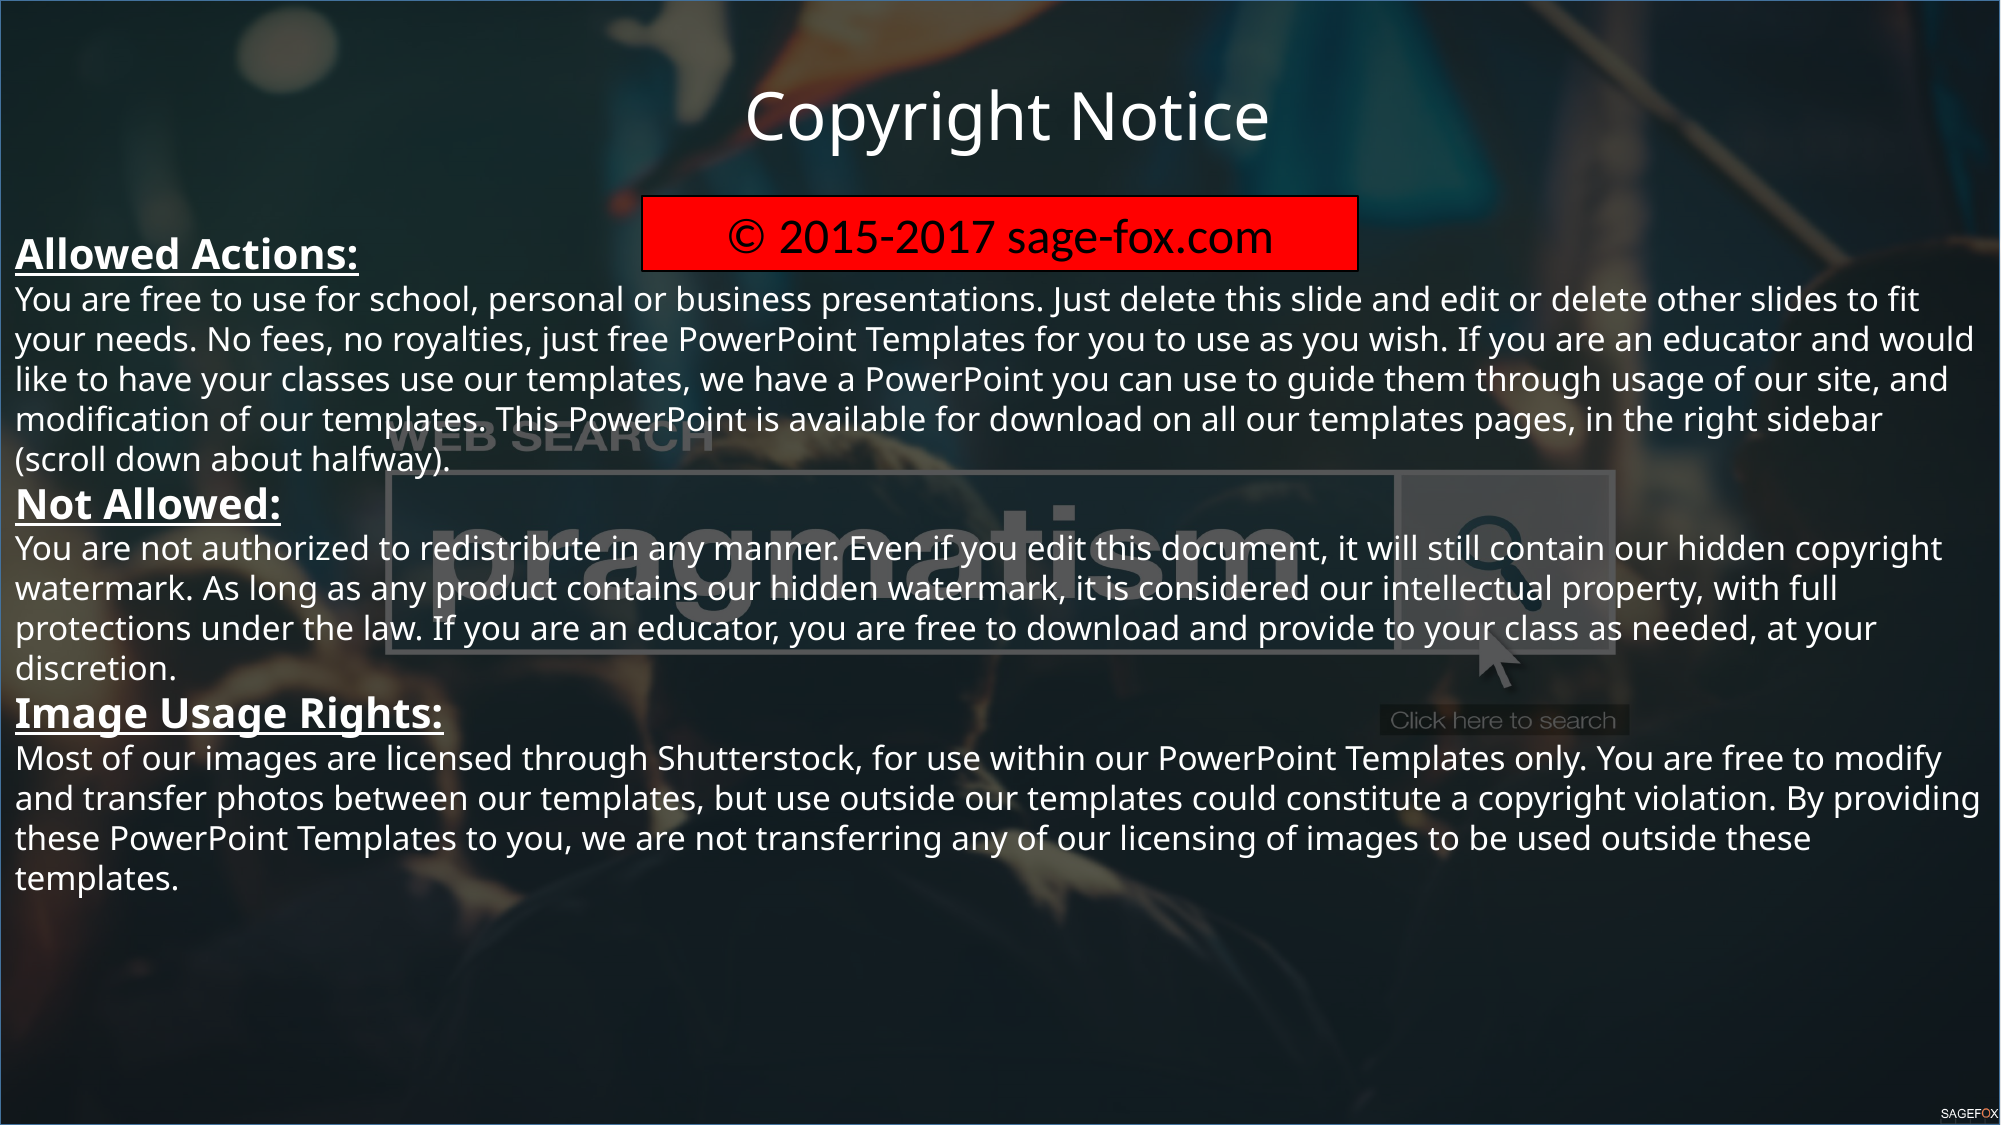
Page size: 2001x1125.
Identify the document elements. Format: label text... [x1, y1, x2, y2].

text_box © 2015-2017 sage-fox.com [641, 196, 1358, 272]
text_box Allowed Actions: You are free to use for school, personal or business presentations. Just delete this slide and edit or delete other slides to fit your needs. No fees, no royalties, just free PowerPoint Templates for you to use as you wish. If you are an educator and would like to have your classes use our templates, we have a PowerPoint you can use to guide them through usage of our site, and modification of our templates. This PowerPoint is available for download on all our templates pages, in the right sidebar (scroll down about halfway). Not Allowed: You are not authorized to redistribute in any manner. Even if you edit this document, it will still contain our hidden copyright watermark. As long as any product contains our hidden watermark, it is considered our intellectual property, with full protections under the law. If you are an educator, you are free to download and provide to your class as needed, at your discretion. Image Usage Rights: Most of our images are licensed through Shutterstock, for use within our PowerPoint Templates only. You are free to modify and transfer photos between our templates, but use outside our templates could constitute a copyright violation. By providing these PowerPoint Templates to you, we are not transferring any of our licensing of images to be used outside these templates. [0, 0, 2000, 1125]
title Copyright Notice [493, 60, 1524, 178]
